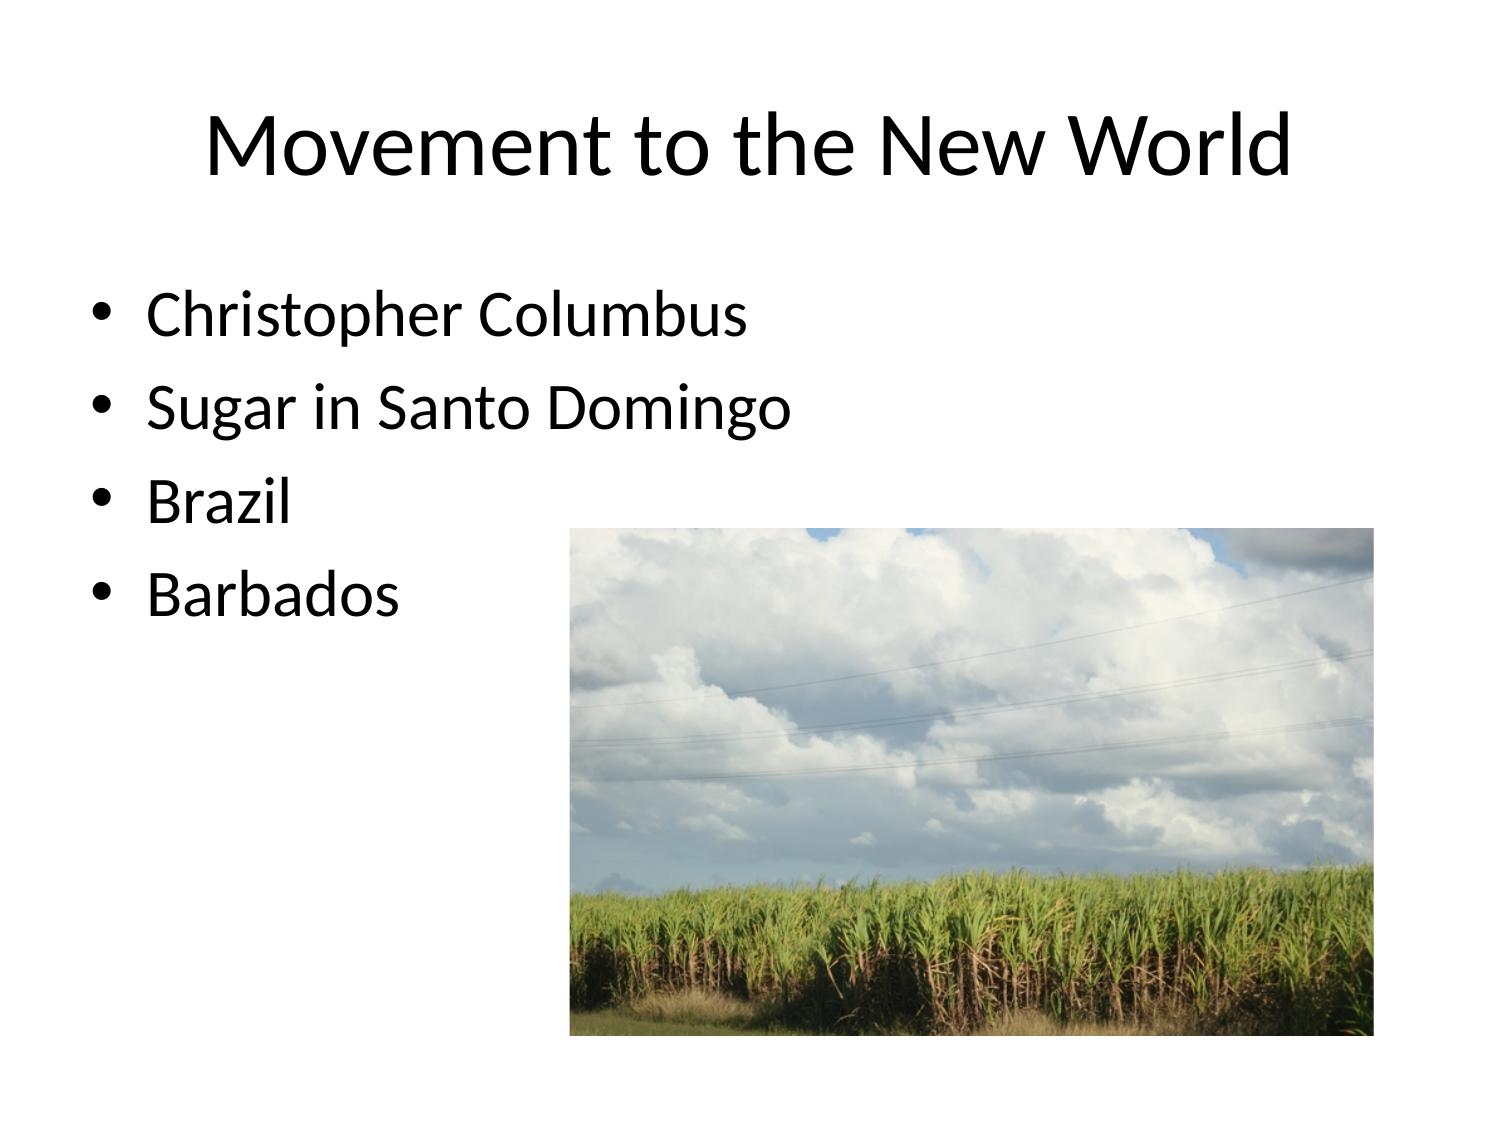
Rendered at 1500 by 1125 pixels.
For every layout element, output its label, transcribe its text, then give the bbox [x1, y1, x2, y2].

picture [565, 527, 1394, 1036]
list Christopher Columbus Sugar in Santo Domingo Brazil Barbados [75, 262, 838, 1006]
title Movement to the New World [75, 45, 1425, 233]
